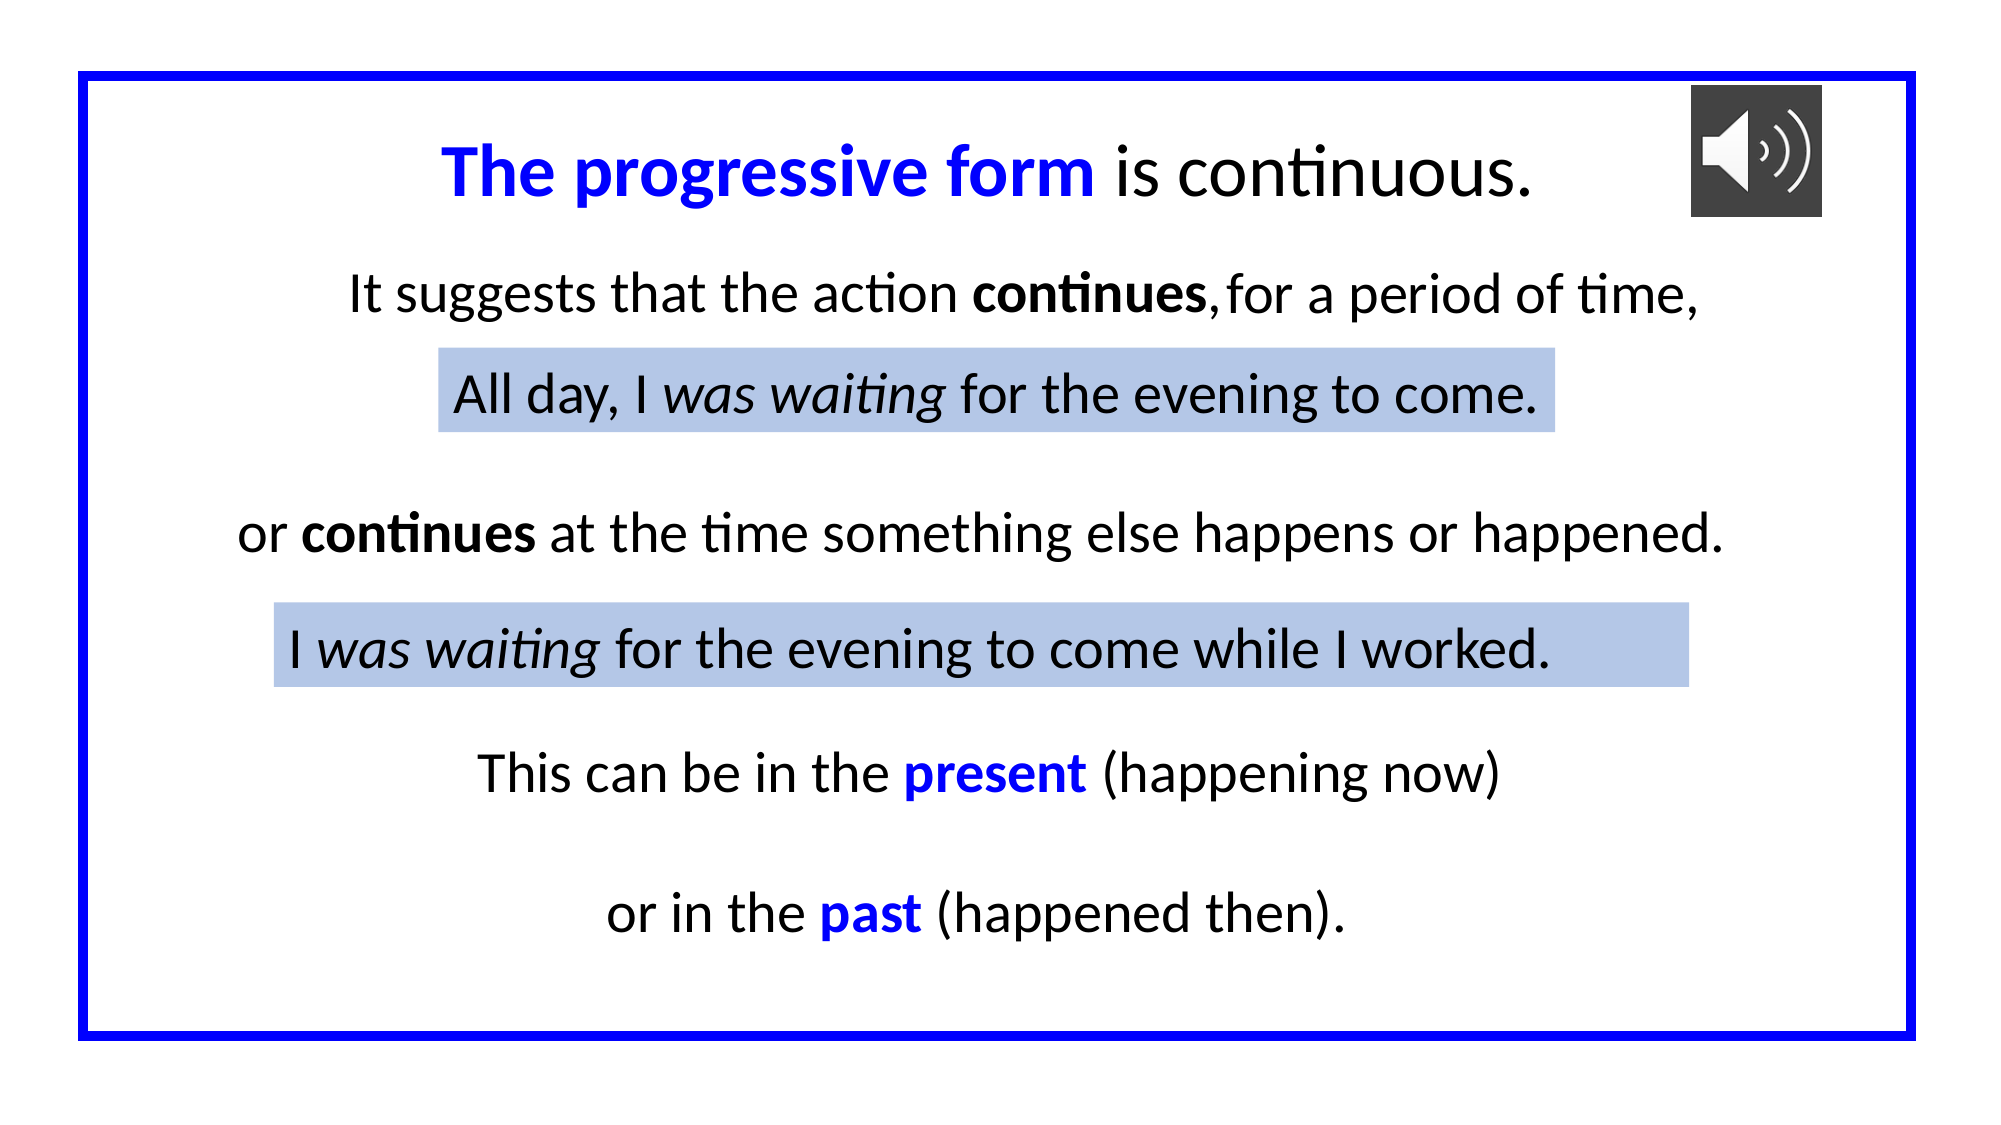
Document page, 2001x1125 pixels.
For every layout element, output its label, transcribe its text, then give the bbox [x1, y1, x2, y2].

text_box for a period of time, [1211, 248, 1729, 333]
text_box The progressive form is continuous. [426, 114, 1568, 219]
picture [1689, 84, 1824, 218]
text_box It suggests that the action continues, [333, 246, 1251, 332]
text_box or continues at the time something else happens or happened. [222, 486, 1772, 572]
text_box [82, 75, 1912, 1037]
text_box All day, I was waiting for the evening to come. [438, 347, 1556, 433]
text_box I was waiting for the evening to come while I worked. [273, 602, 1690, 687]
